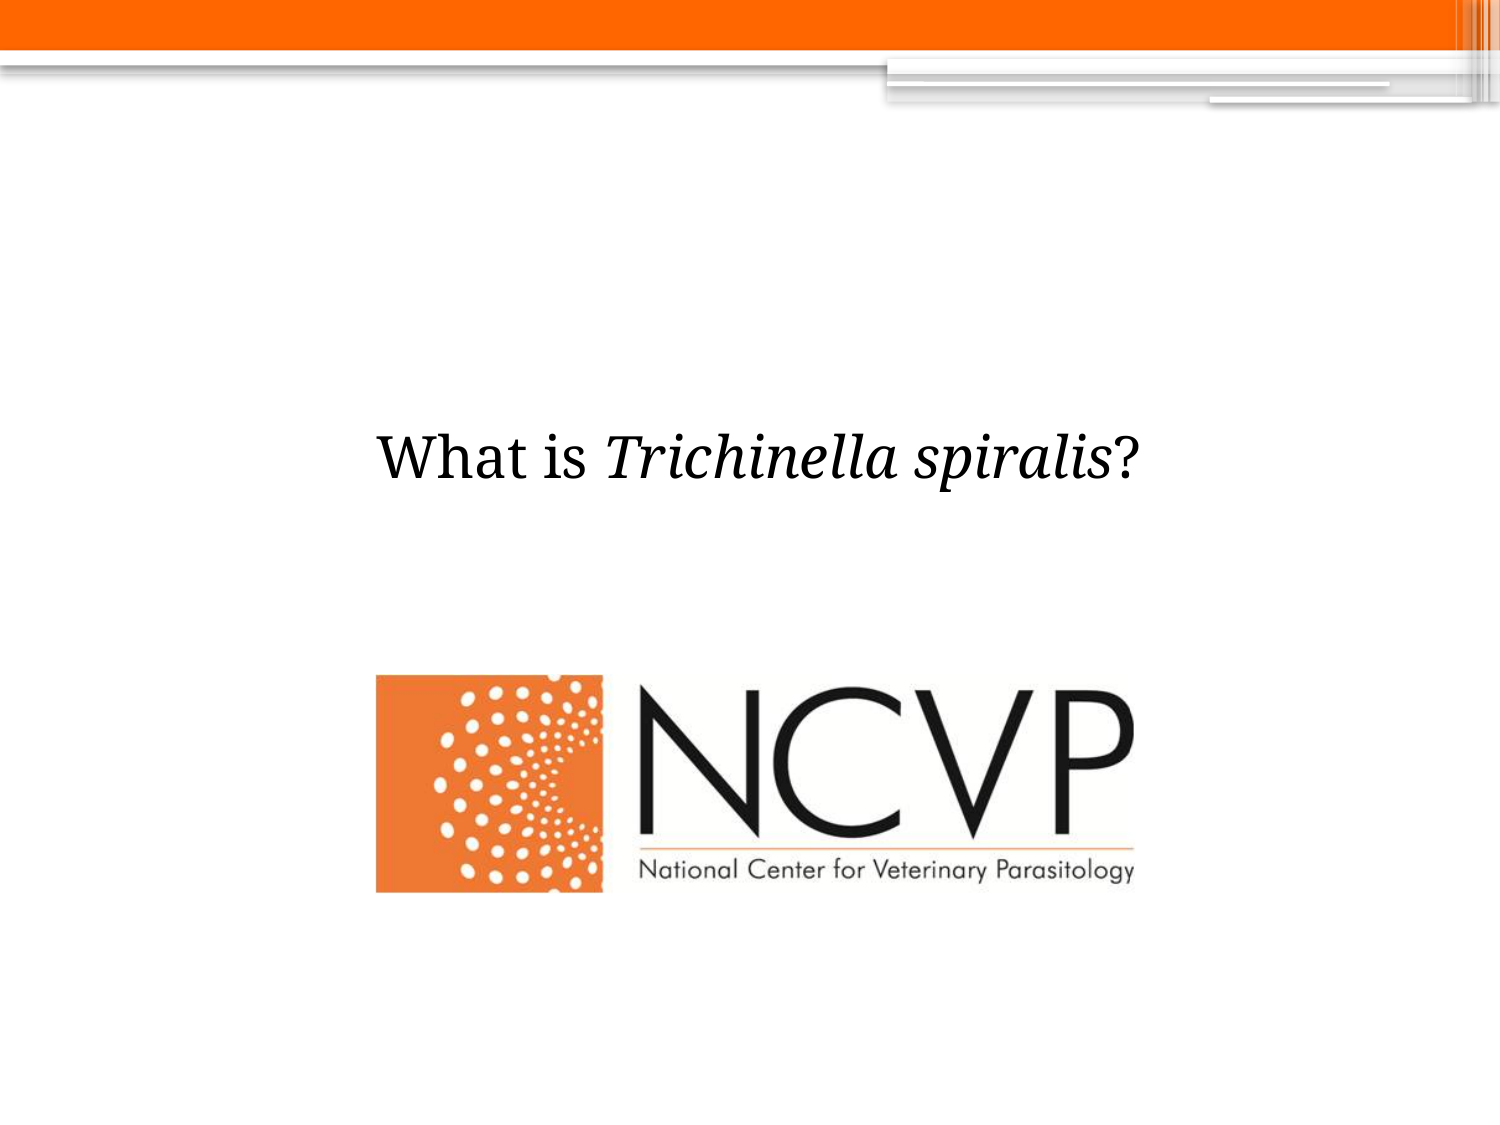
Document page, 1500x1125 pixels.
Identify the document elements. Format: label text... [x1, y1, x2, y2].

picture [374, 674, 1135, 895]
list What is Trichinella spiralis? [75, 412, 1425, 1005]
